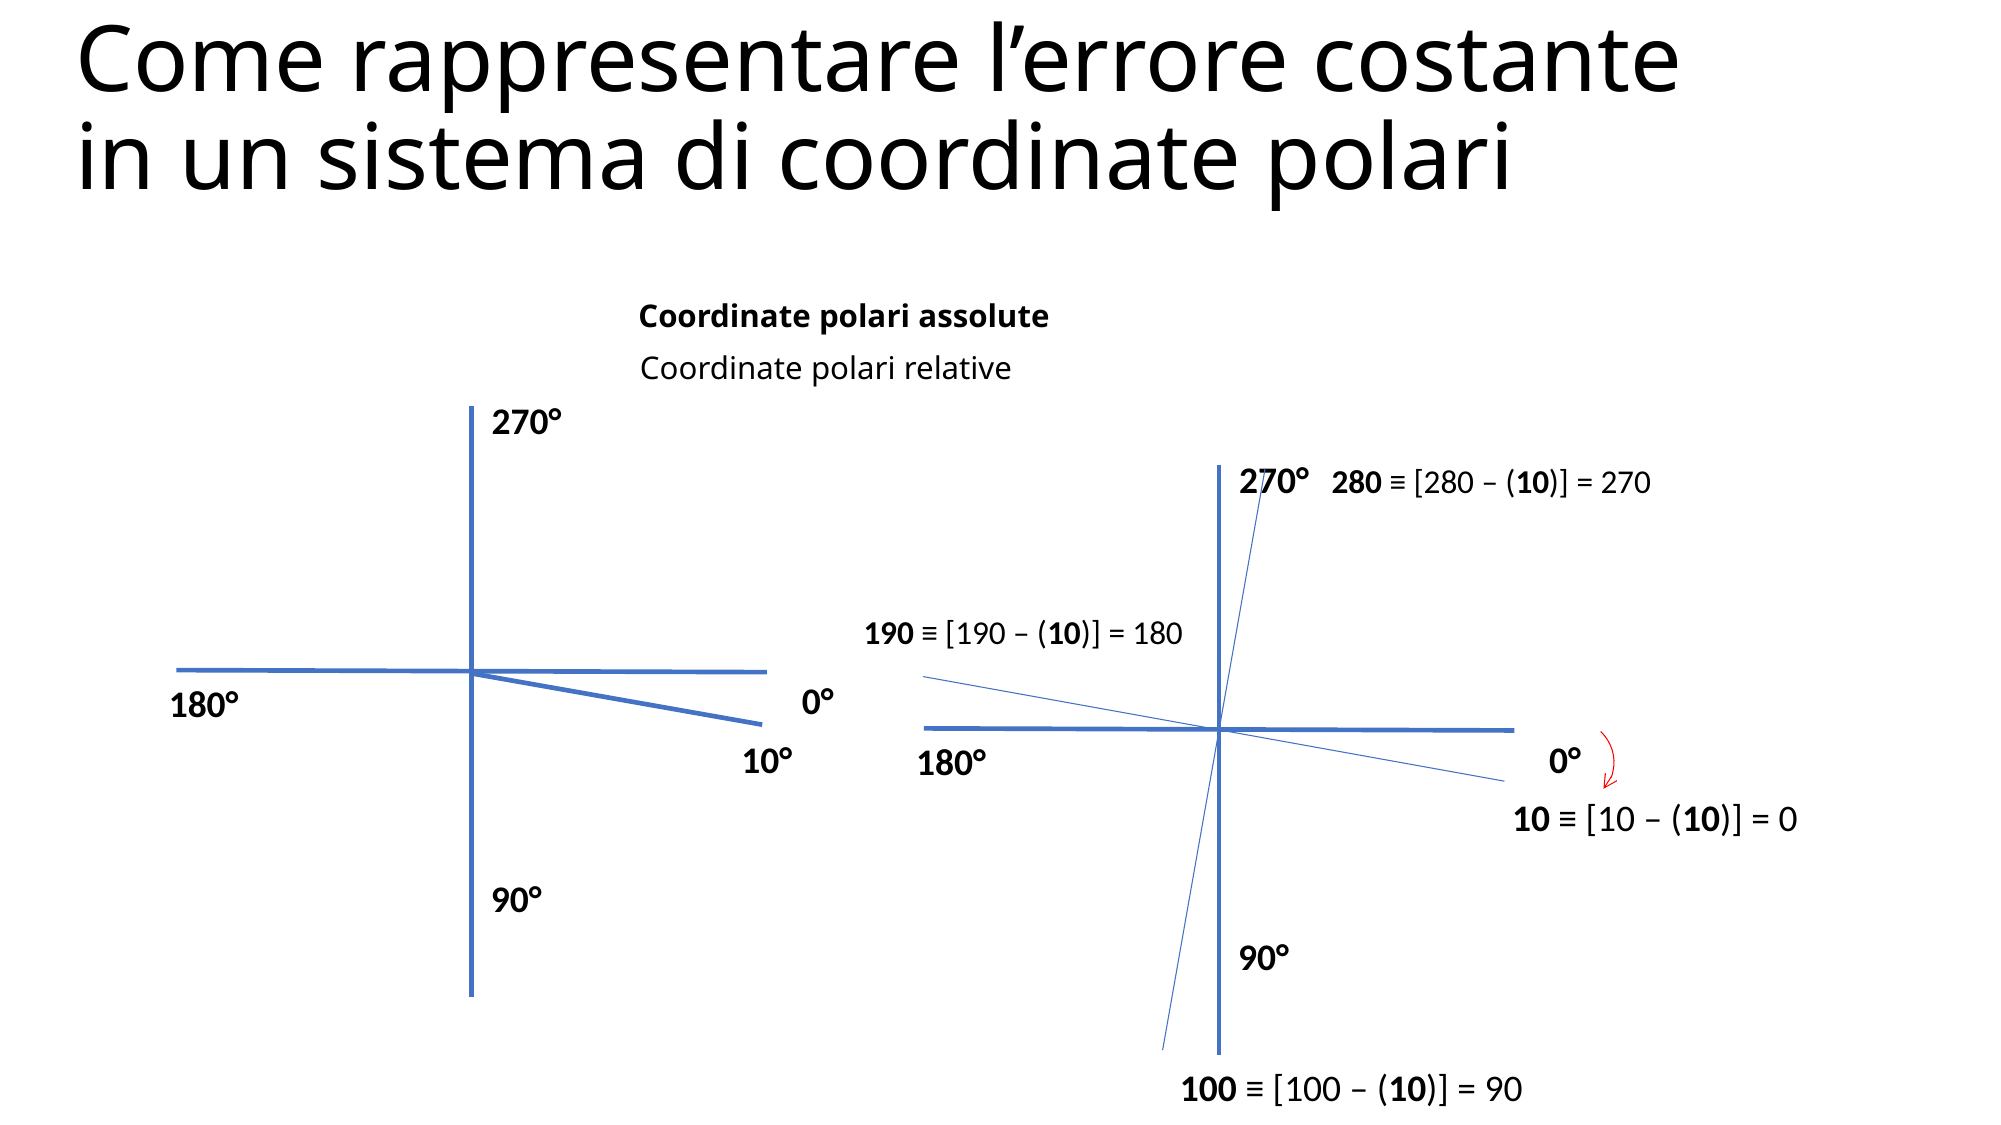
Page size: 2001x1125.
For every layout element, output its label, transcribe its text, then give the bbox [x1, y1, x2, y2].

text_box 190 ≡ [190 – (10)] = 180 [858, 603, 900, 659]
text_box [900, 448, 1606, 1056]
text_box Coordinate polari assolute [623, 289, 1279, 342]
text_box 280 ≡ [280 – (10)] = 270 [1606, 452, 1666, 508]
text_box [153, 390, 858, 997]
text_box 10 ≡ [10 – (10)] = 0 [1606, 786, 1813, 847]
title Come rappresentare l’errore costante in un sistema di coordinate polari [60, 2, 1786, 220]
text_box [1606, 736, 1617, 786]
text_box 100 ≡ [100 – (10)] = 90 [1165, 1056, 1538, 1117]
text_box Coordinate polari relative [625, 340, 1271, 393]
